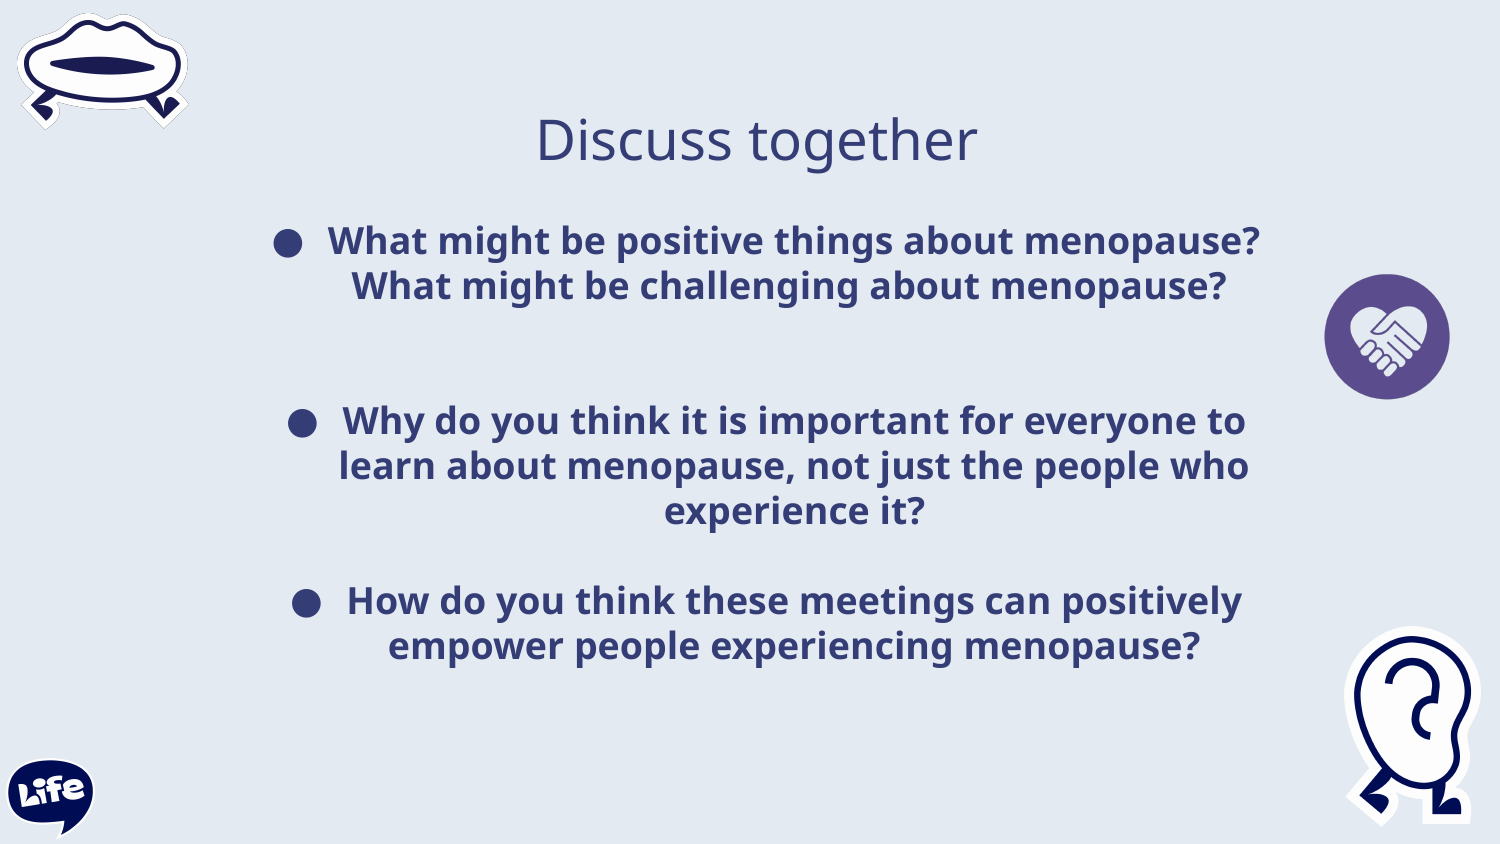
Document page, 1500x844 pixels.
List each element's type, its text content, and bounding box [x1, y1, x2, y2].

title Discuss together What might be positive things about menopause? What might be challenging about menopause? Why do you think it is important for everyone to learn about menopause, not just the people who experience it? How do you think these meetings can positively empower people experiencing menopause? [201, 173, 1313, 732]
picture [1302, 254, 1470, 423]
picture [1344, 626, 1481, 827]
picture [17, 13, 189, 130]
picture [6, 758, 95, 840]
